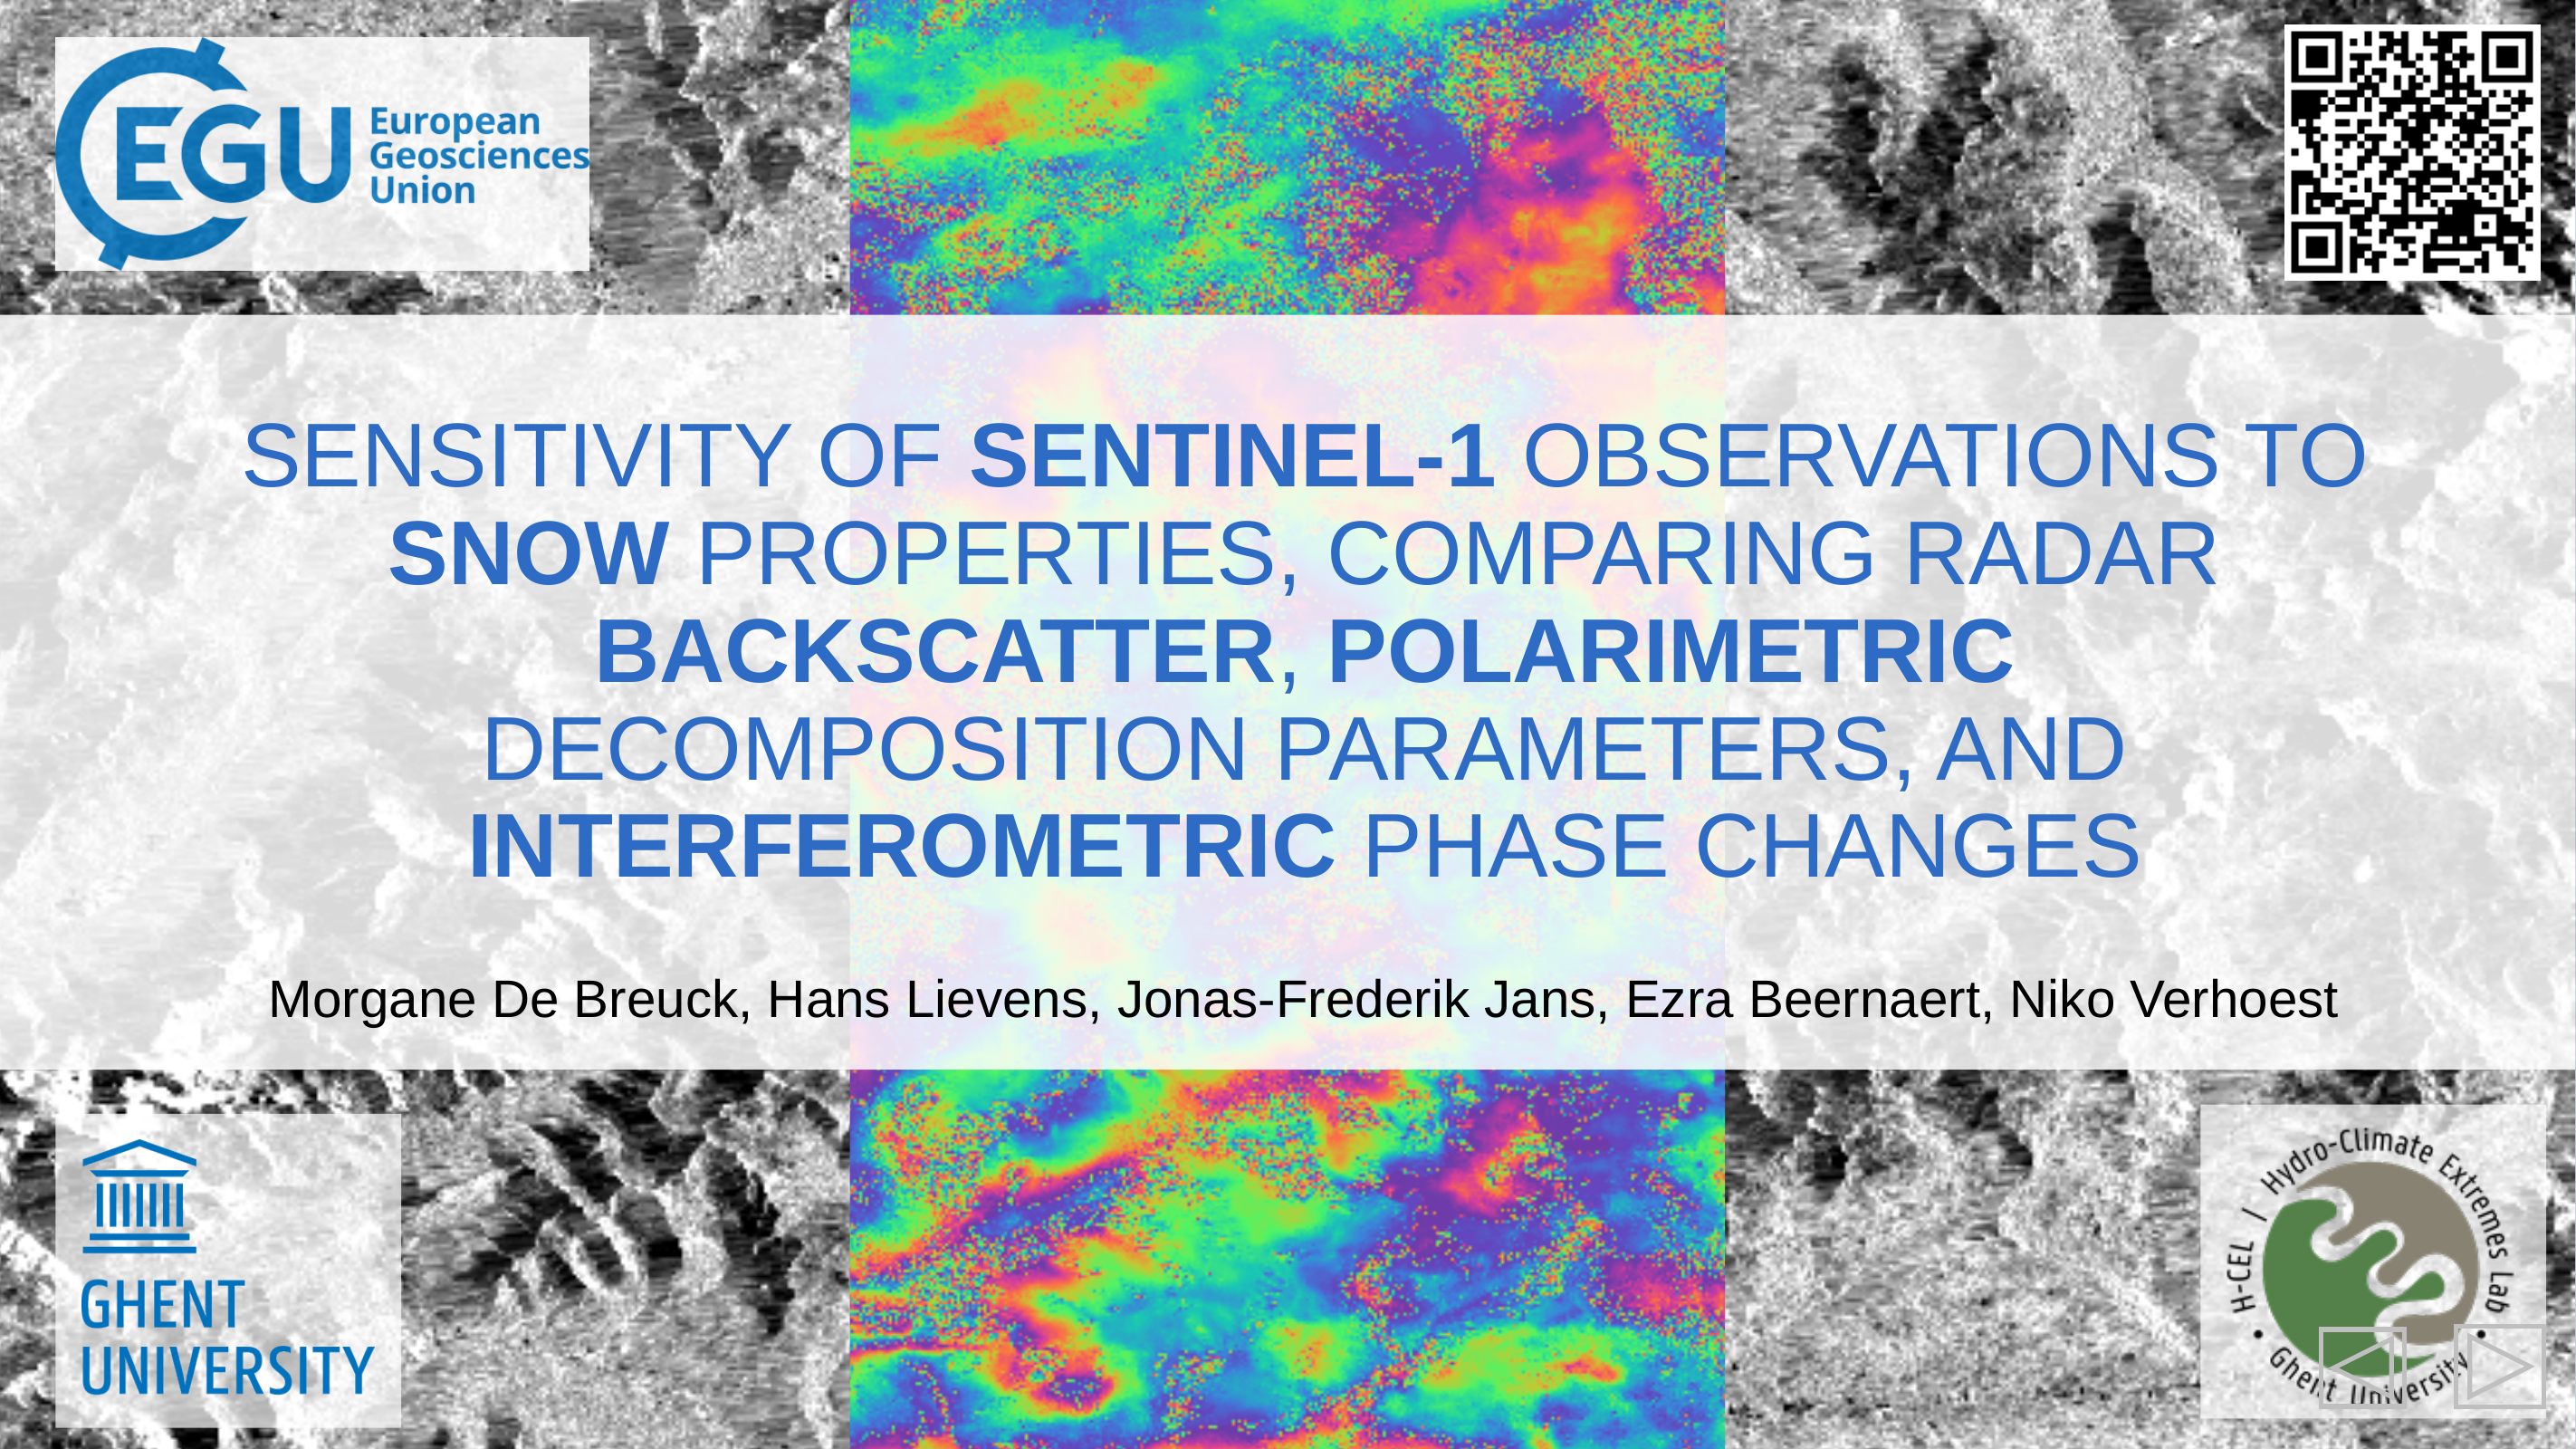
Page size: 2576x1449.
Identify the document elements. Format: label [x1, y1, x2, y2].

picture [0, 1070, 2576, 1449]
text_box [55, 1113, 402, 1428]
text_box [2200, 1104, 2547, 1419]
text_box [0, 314, 2576, 1070]
picture [0, 0, 2576, 314]
